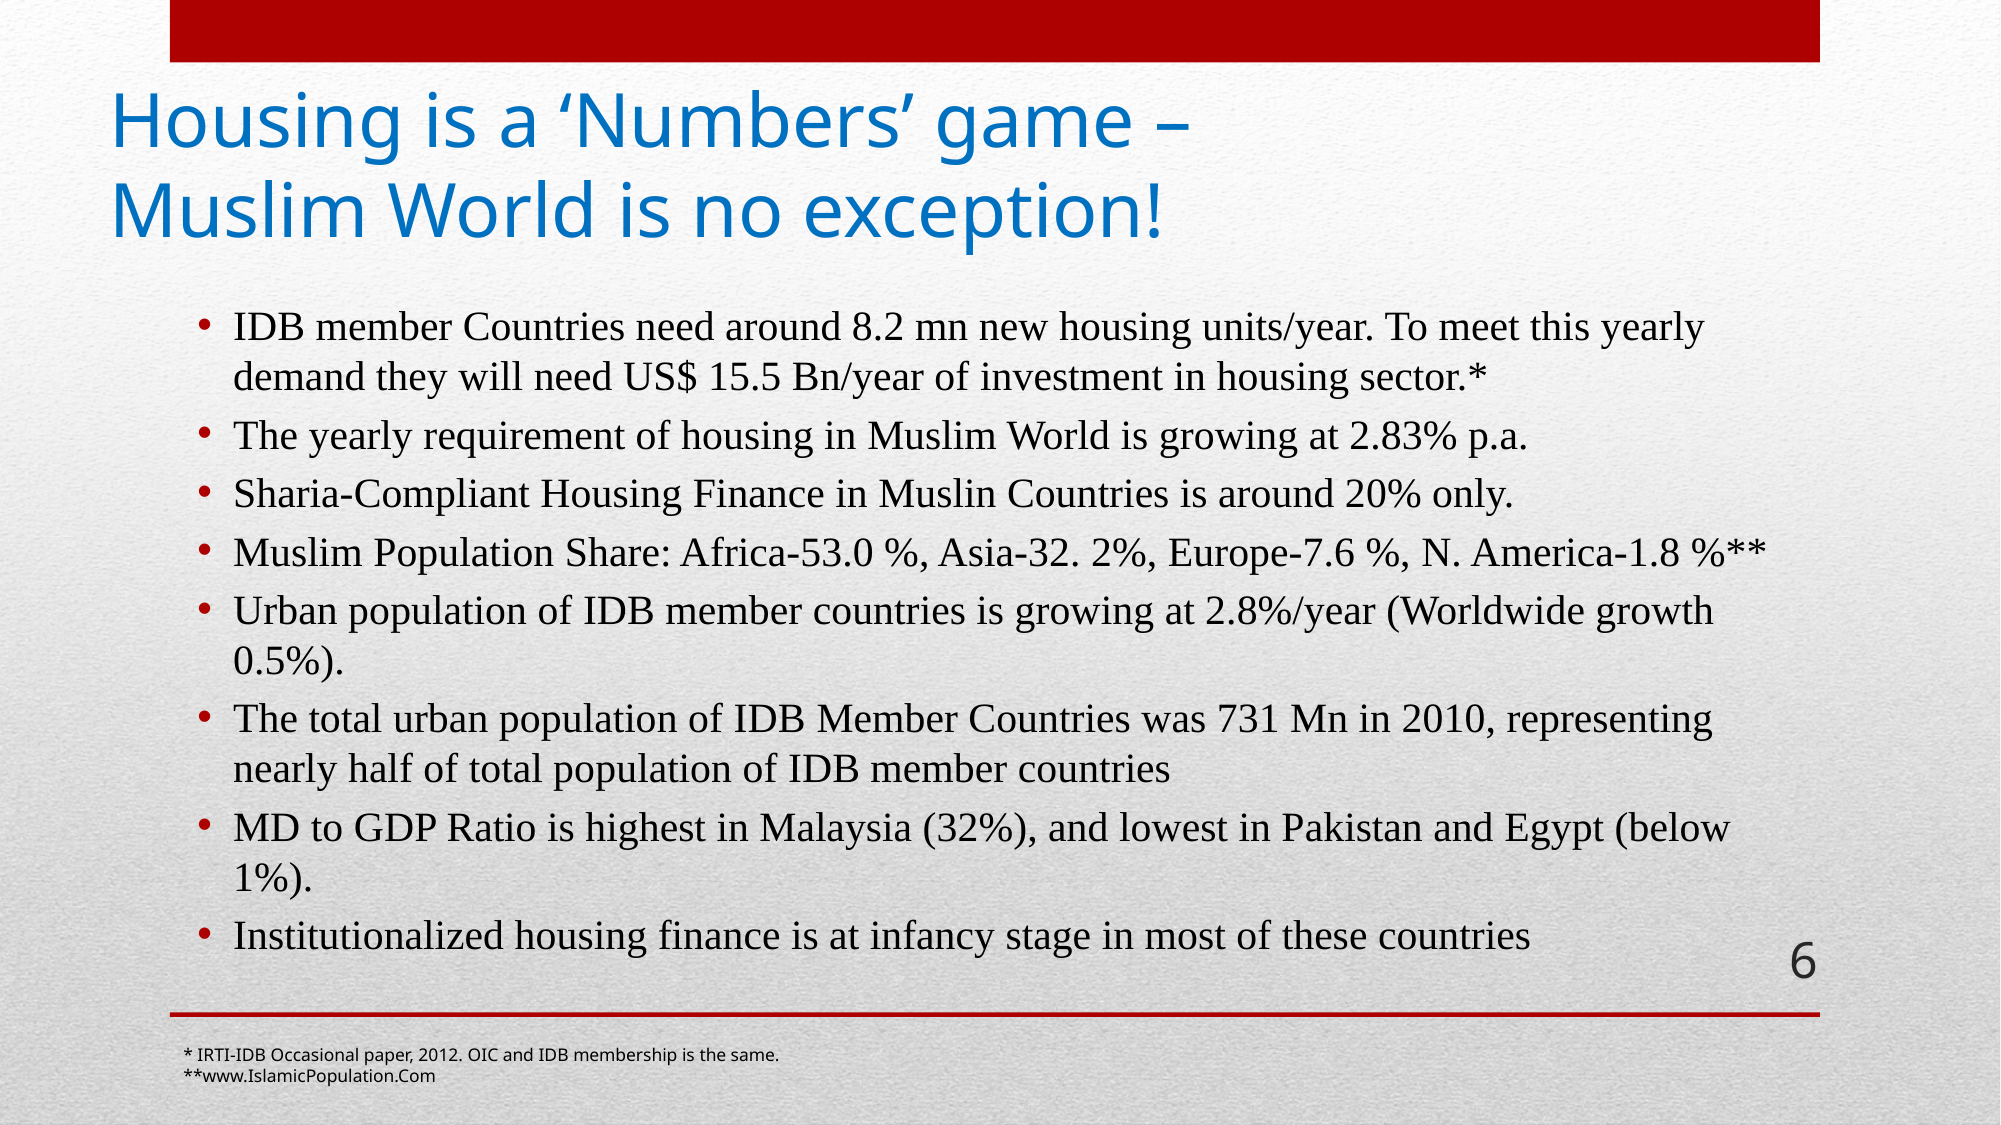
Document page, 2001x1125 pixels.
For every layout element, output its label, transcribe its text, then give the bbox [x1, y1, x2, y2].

text_box Housing is a ‘Numbers’ game – Muslim World is no exception! [101, 64, 1220, 260]
list IDB member Countries need around 8.2 mn new housing units/year. To meet this yearly demand they will need US$ 15.5 Bn/year of investment in housing sector.* The yearly requirement of housing in Muslim World is growing at 2.83% p.a. Sharia-Compliant Housing Finance in Muslin Countries is around 20% only. Muslim Population Share: Africa-53.0 %, Asia-32. 2%, Europe-7.6 %, N. America-1.8 %** Urban population of IDB member countries is growing at 2.8%/year (Worldwide growth 0.5%). The total urban population of IDB Member Countries was 731 Mn in 2010, representing nearly half of total population of IDB member countries MD to GDP Ratio is highest in Malaysia (32%), and lowest in Pakistan and Egypt (below 1%). Institutionalized housing finance is at infancy stage in most of these countries [182, 261, 1804, 996]
title * IRTI-IDB Occasional paper, 2012. OIC and IDB membership is the same. **www.IslamicPopulation.Com [168, 1035, 1652, 1094]
slide_number 6 [1666, 920, 1834, 1006]
